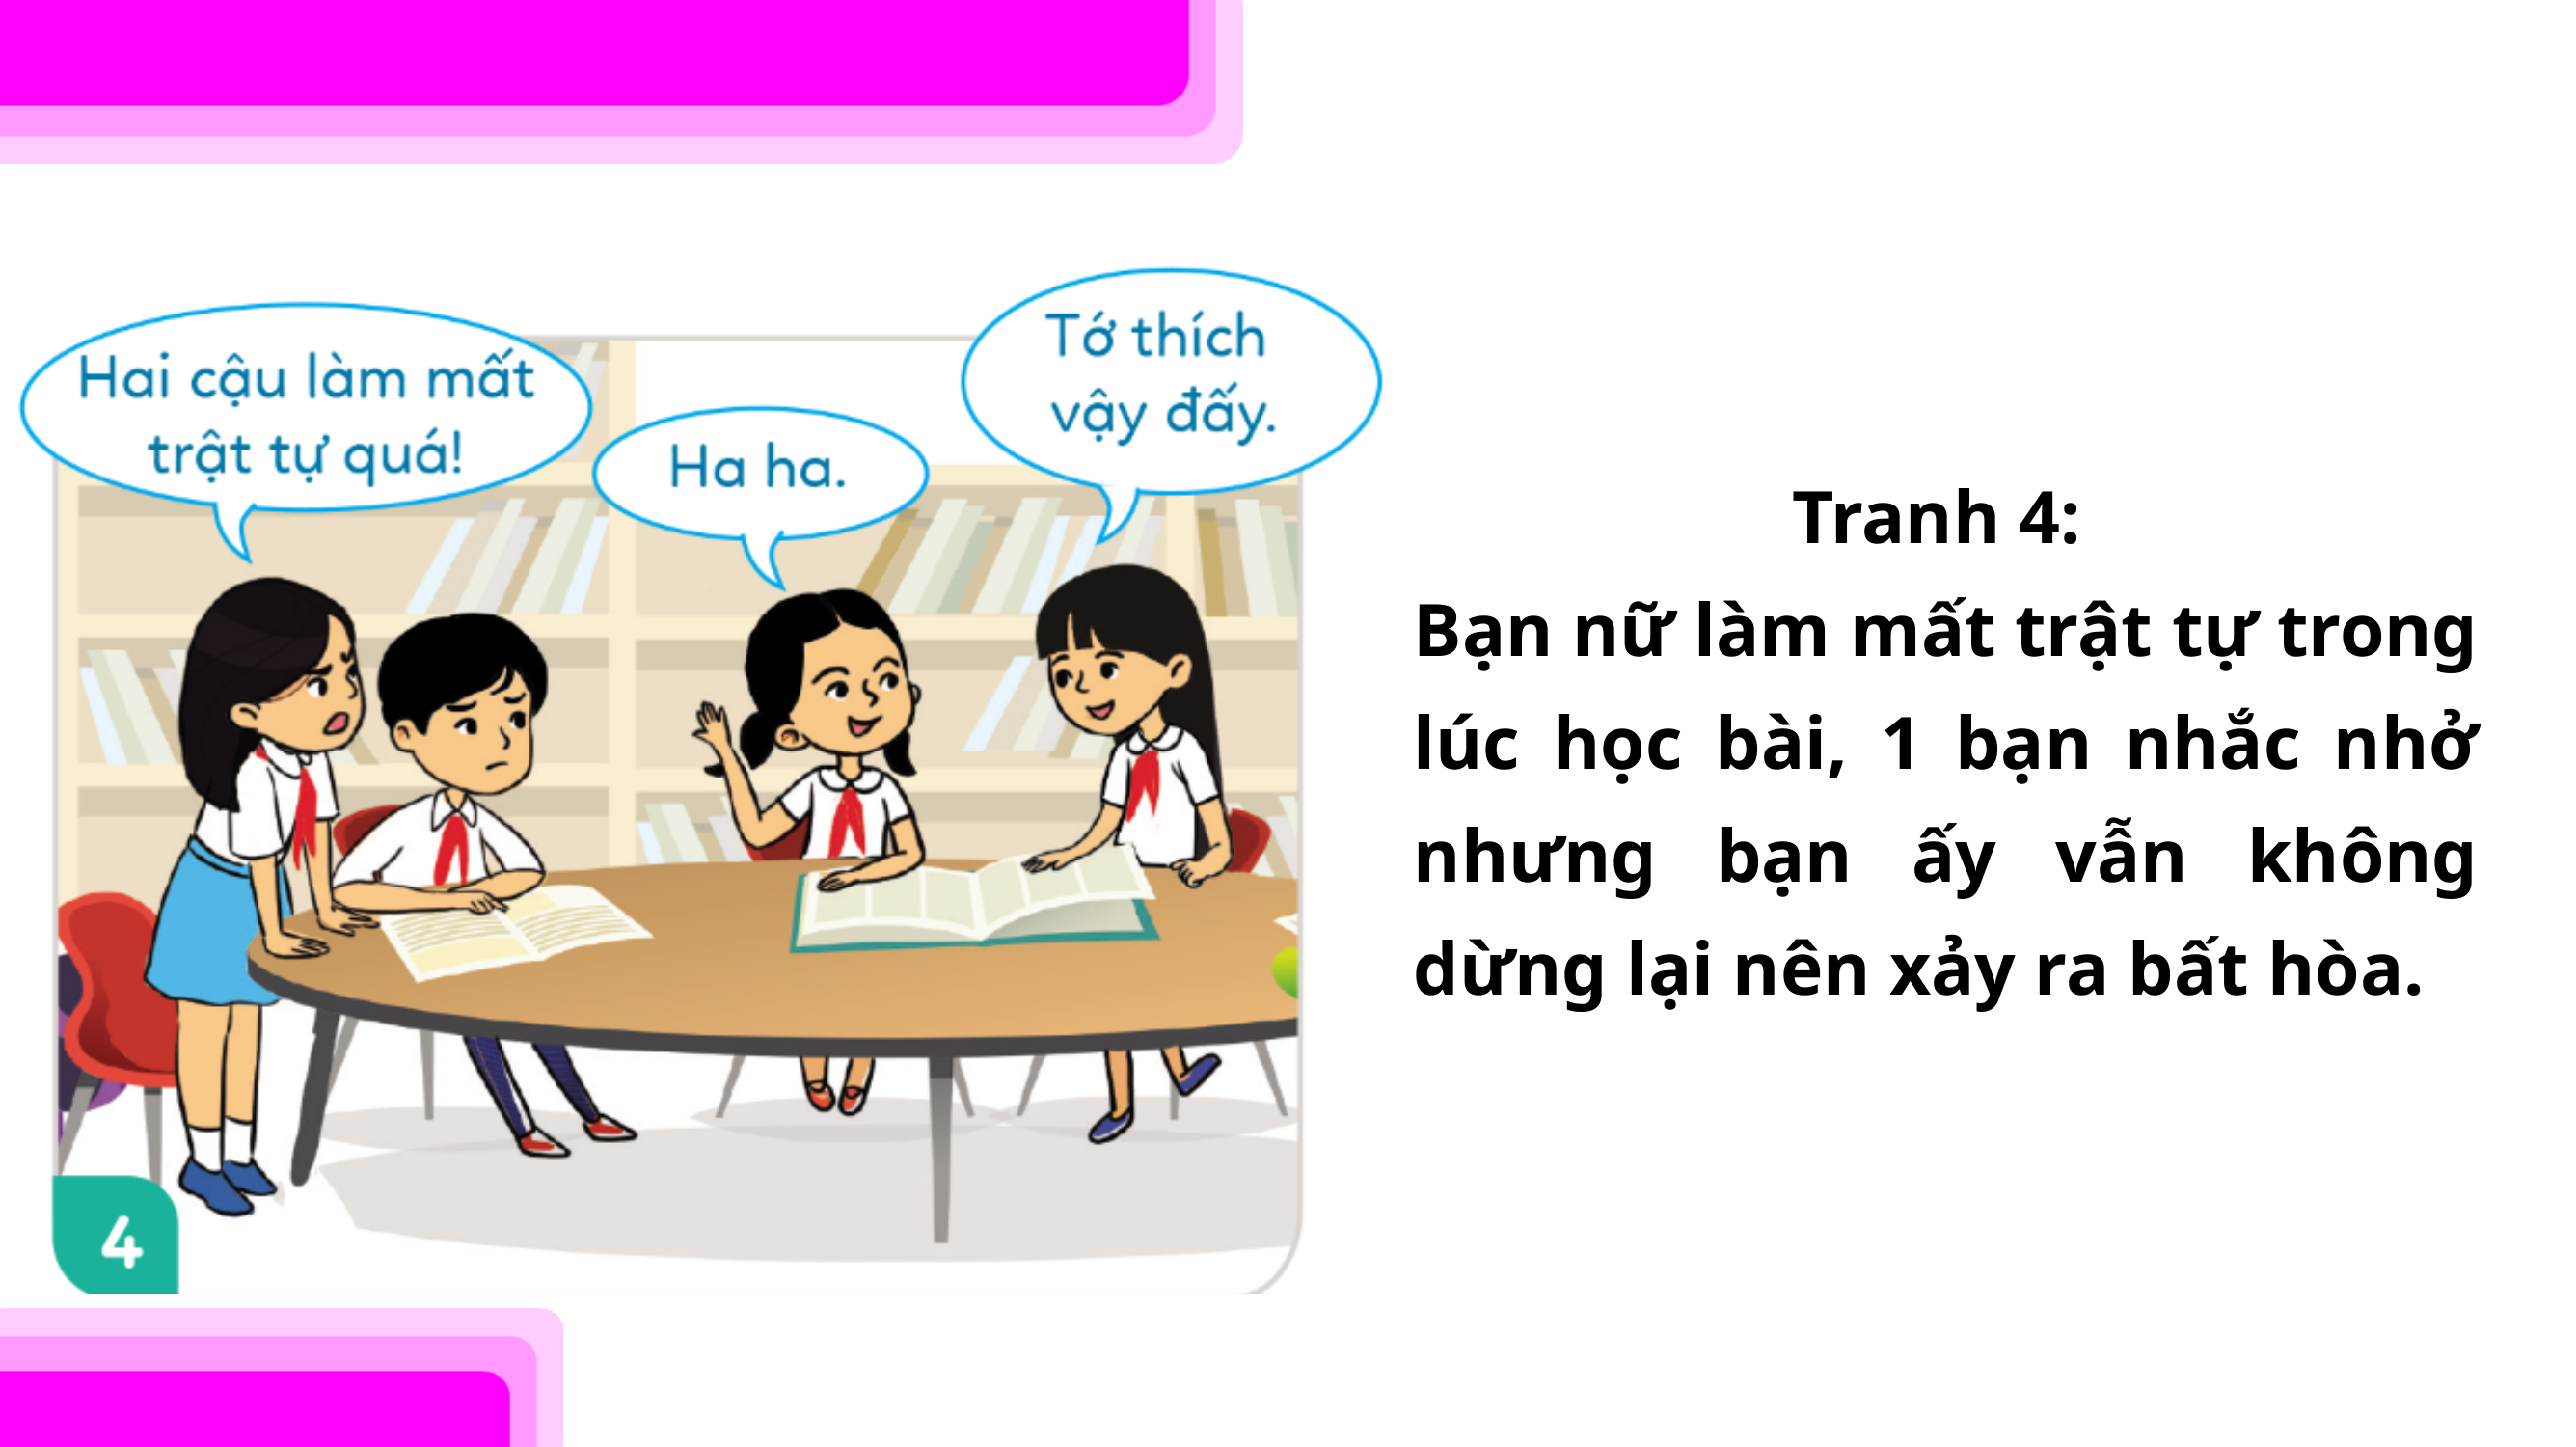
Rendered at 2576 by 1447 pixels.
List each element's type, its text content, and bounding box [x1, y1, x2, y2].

picture [0, 0, 1243, 164]
text_box Tranh 4: Bạn nữ làm mất trật tự trong lúc học bài, 1 bạn nhắc nhở nhưng bạn ấy vẫn không dừng lại nên xảy ra bất hòa. [1398, 437, 2494, 1018]
picture [2, 258, 1397, 1294]
picture [0, 1308, 564, 1447]
